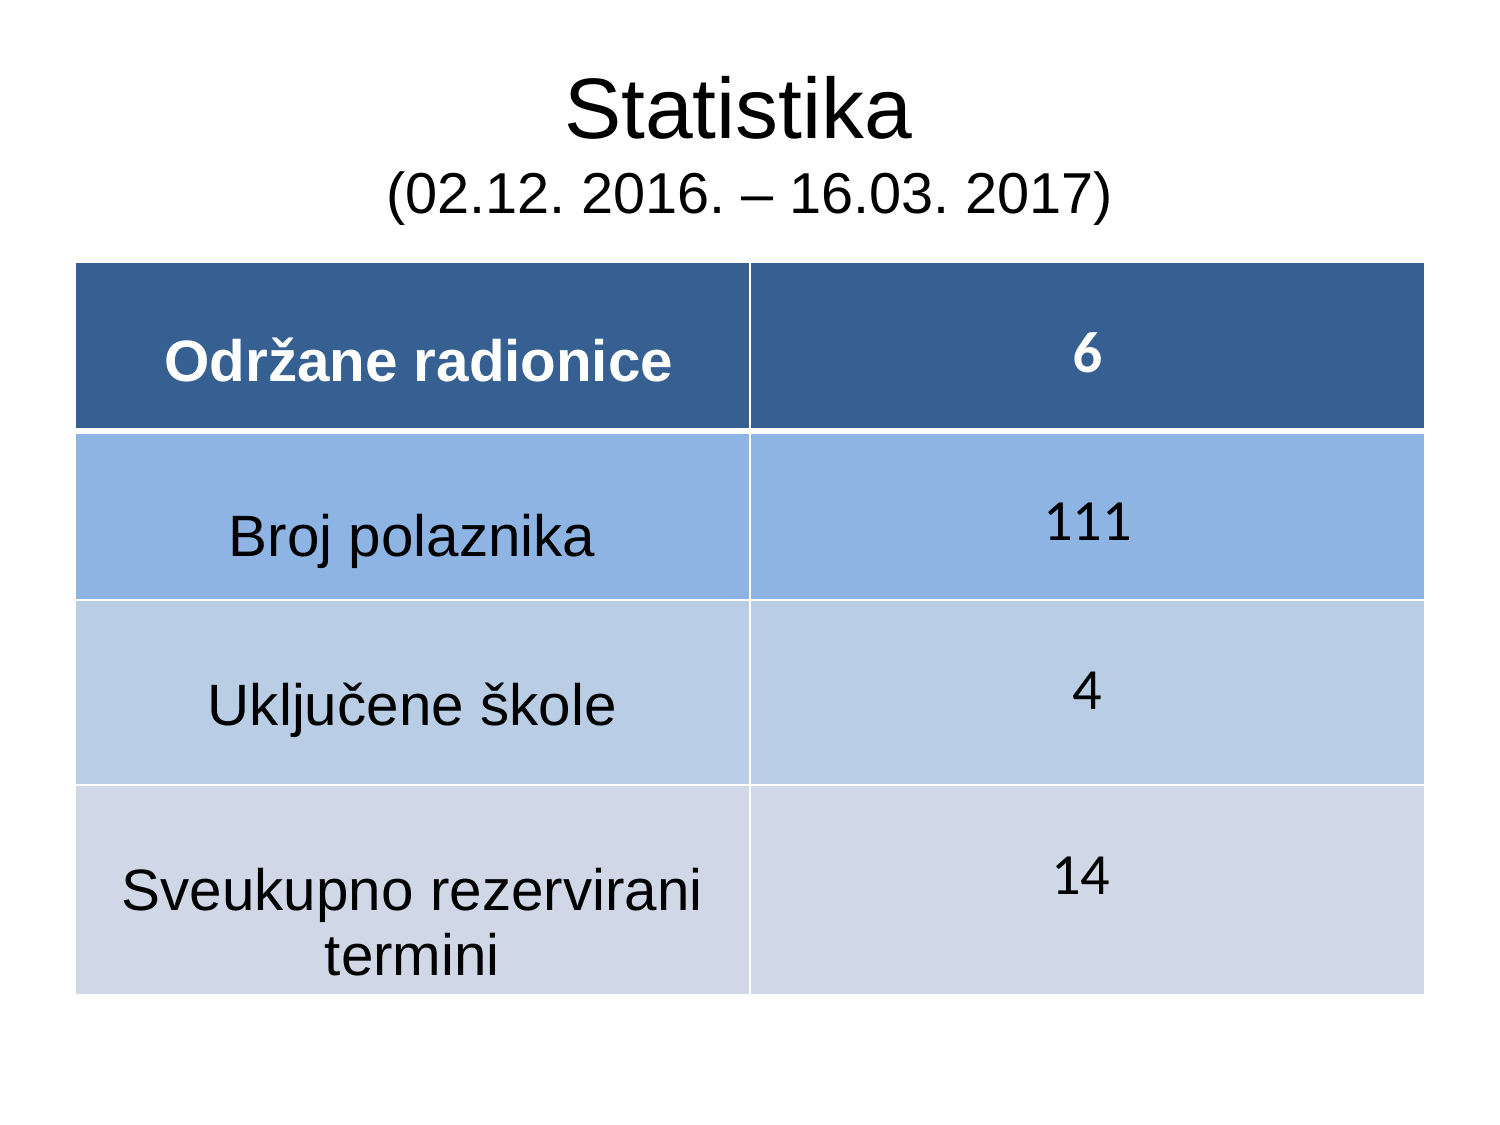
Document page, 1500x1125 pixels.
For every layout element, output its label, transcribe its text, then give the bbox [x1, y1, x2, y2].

table_cell 4 [751, 601, 1424, 784]
table_cell Broj polaznika [76, 434, 749, 599]
table_header Održane radionice [76, 263, 749, 428]
table_cell 14 [751, 786, 1424, 994]
table_cell 111 [751, 434, 1424, 599]
title Statistika (02.12. 2016. – 16.03. 2017) [75, 45, 1425, 233]
table_cell Sveukupno rezervirani termini [76, 786, 749, 994]
table_header 6 [751, 263, 1424, 428]
table_cell Uključene škole [76, 601, 749, 784]
